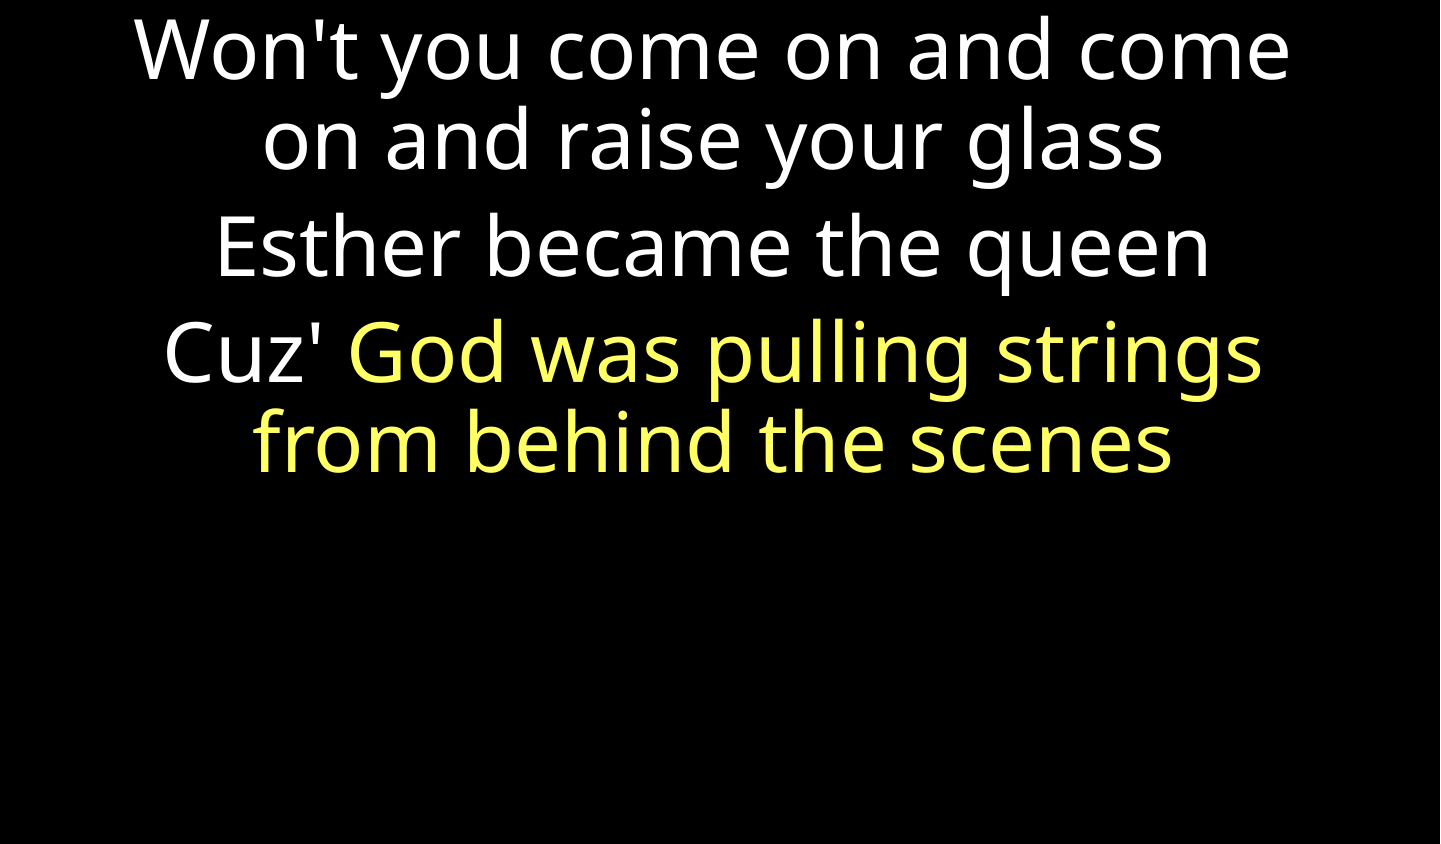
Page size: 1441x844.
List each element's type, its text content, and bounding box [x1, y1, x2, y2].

subtitle Won't you come on and come on and raise your glass Esther became the queen Cuz' God was pulling strings from behind the scenes [57, 0, 1371, 844]
